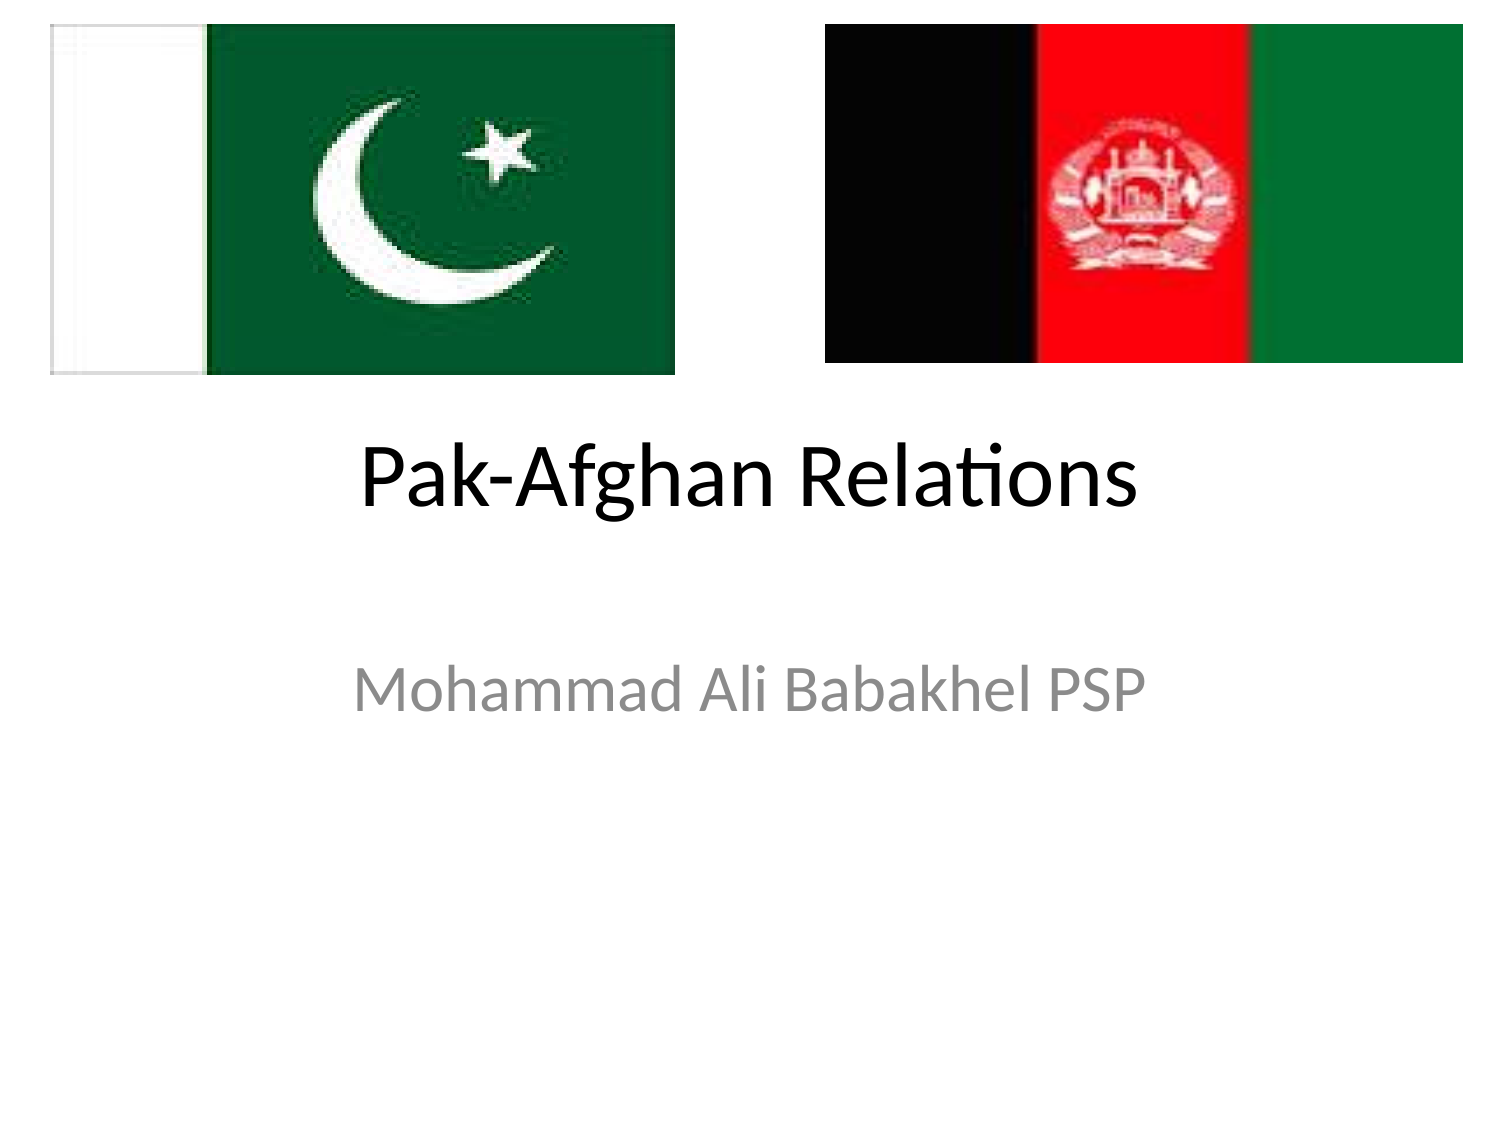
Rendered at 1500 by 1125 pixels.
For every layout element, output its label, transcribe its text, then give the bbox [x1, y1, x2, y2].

title Pak-Afghan Relations [112, 349, 1388, 591]
picture [824, 24, 1463, 363]
subtitle Mohammad Ali Babakhel PSP [225, 637, 1275, 925]
picture [49, 24, 676, 376]
